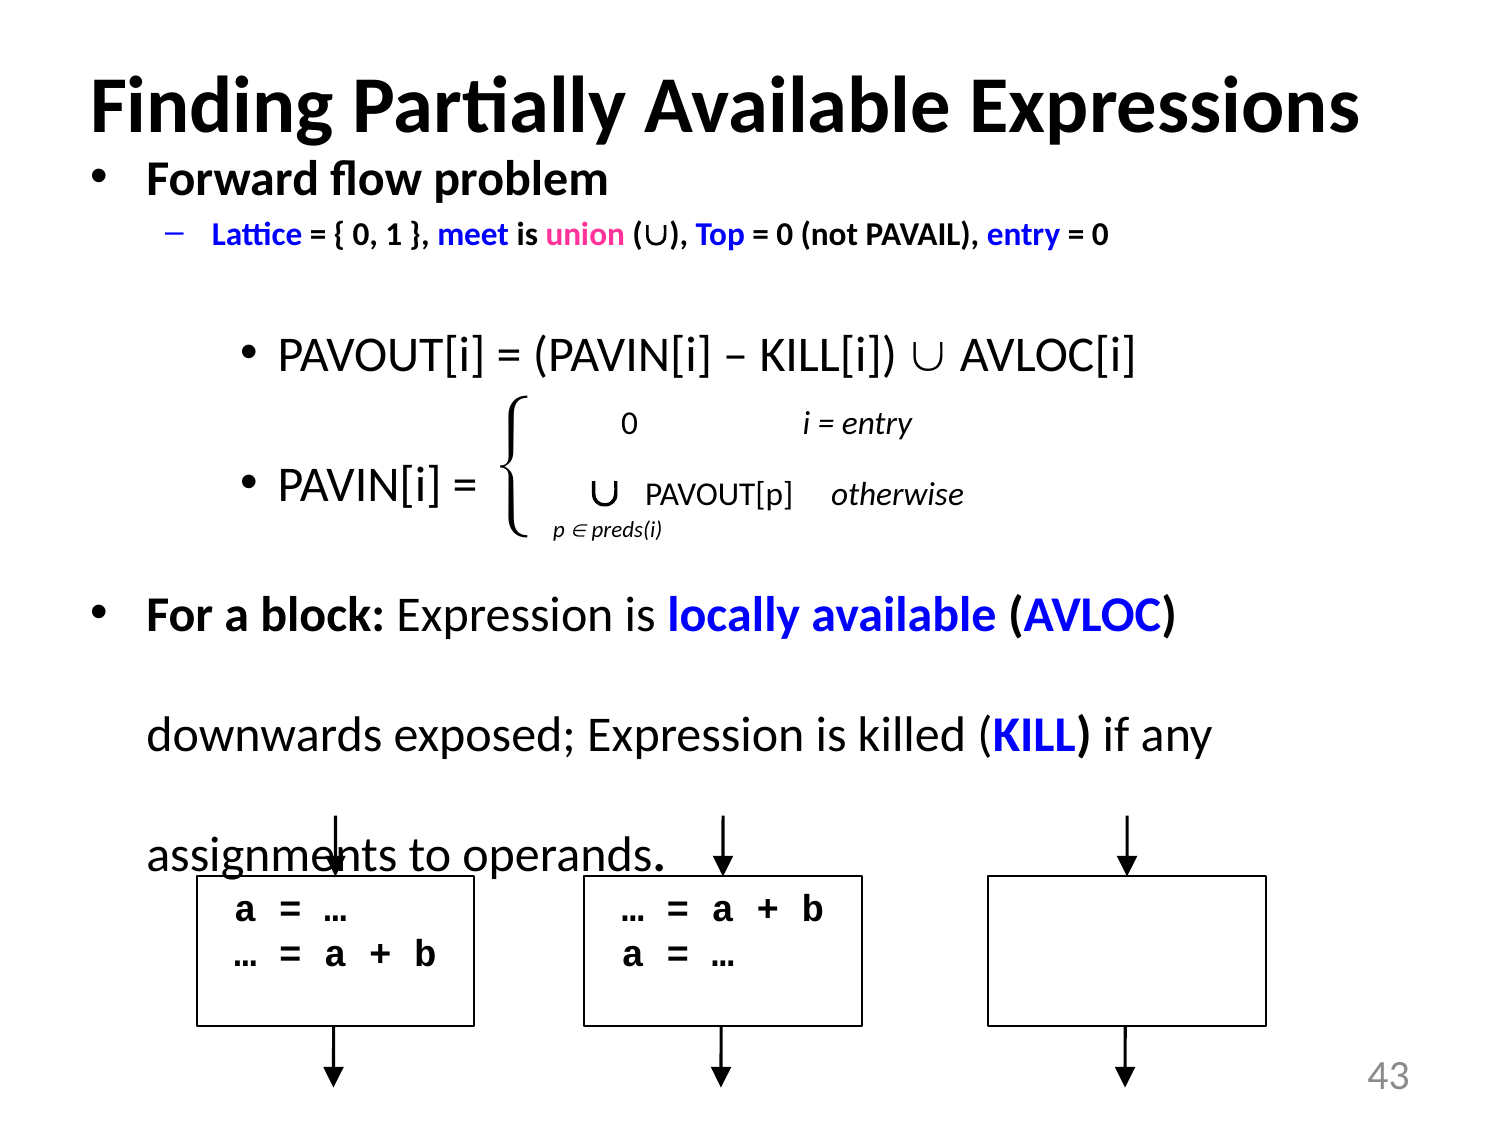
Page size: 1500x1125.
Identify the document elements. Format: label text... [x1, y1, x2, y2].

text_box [987, 815, 1267, 1088]
title Finding Partially Available Expressions [75, 5, 1425, 194]
text_box  PAVOUT[p] otherwise [573, 456, 980, 522]
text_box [583, 815, 863, 1088]
text_box  [479, 362, 563, 543]
slide_number 43 [1074, 1042, 1425, 1103]
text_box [195, 815, 476, 1088]
text_box p  preds(i) [538, 506, 678, 549]
list Forward flow problem Lattice = { 0, 1 }, meet is union (), Top = 0 (not PAVAIL), entry = 0 PAVOUT[i] = (PAVIN[i] – KILL[i])  AVLOC[i] PAVIN[i] = For a block: Expression is locally available (AVLOC) downwards exposed; Expression is killed (KILL) if any assignments to operands. [75, 137, 1413, 1005]
text_box 0 i = entry [561, 394, 928, 449]
